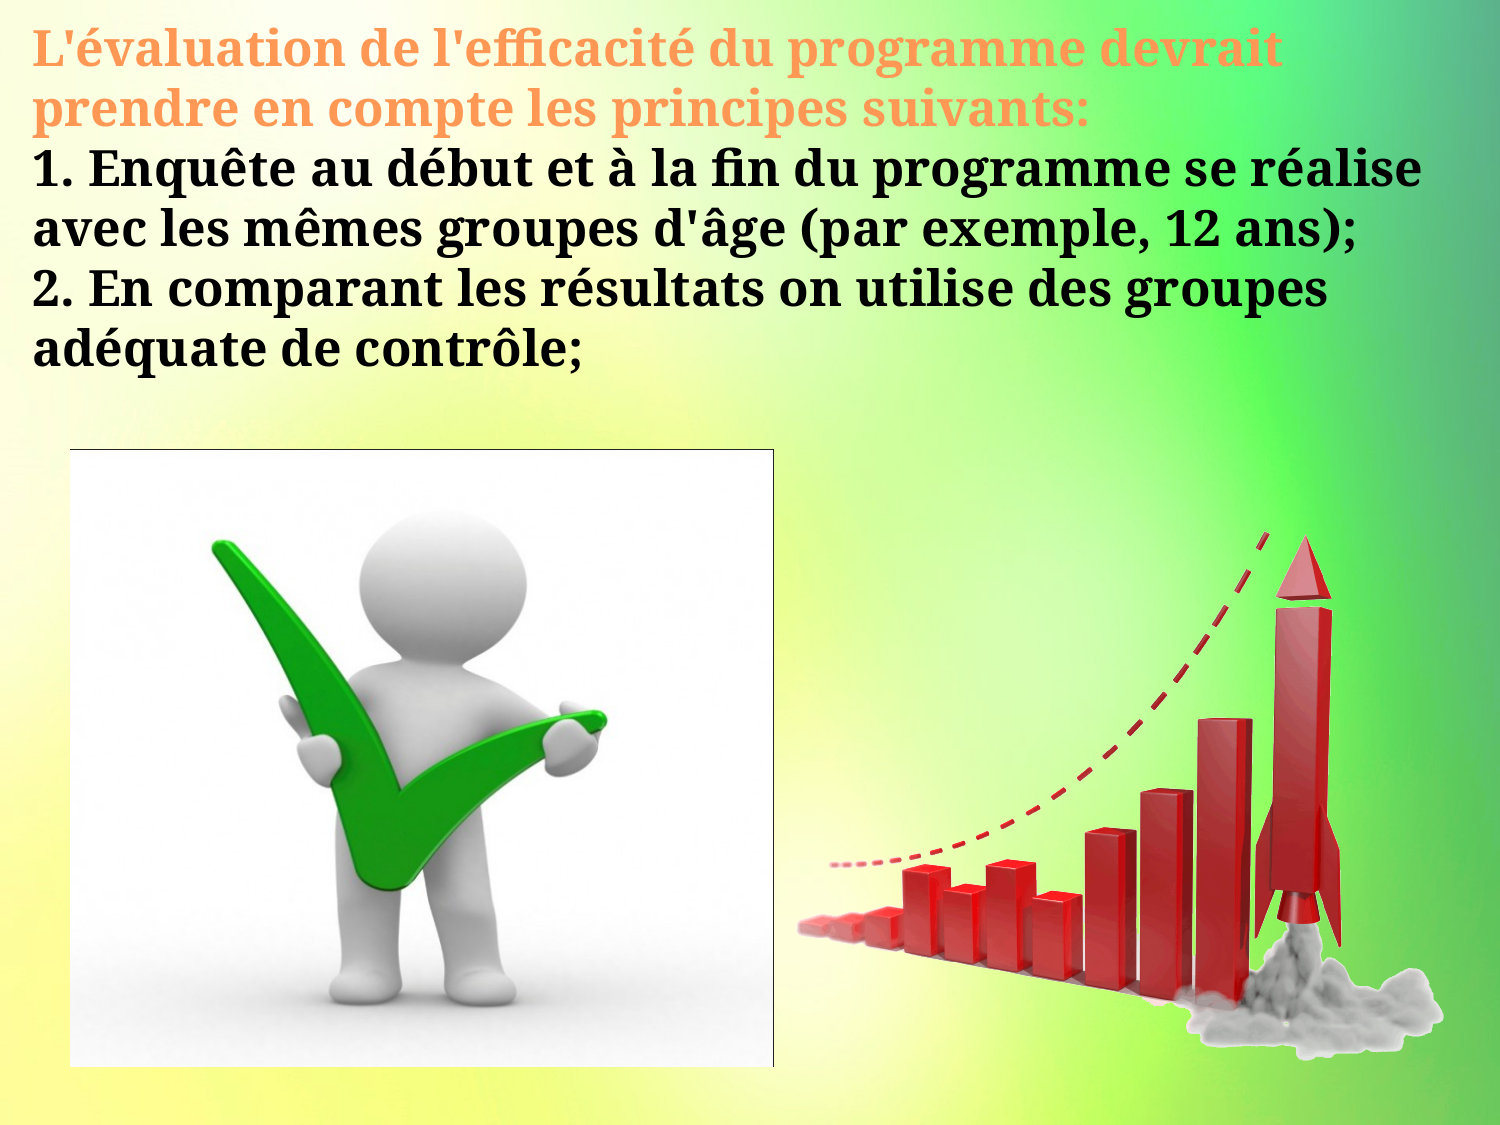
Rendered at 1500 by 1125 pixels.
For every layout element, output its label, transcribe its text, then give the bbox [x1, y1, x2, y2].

picture [70, 437, 1462, 1125]
text_box L'évaluation de l'efficacité du programme devrait prendre en compte les principes suivants: 1. Enquête au début et à la fin du programme se réalise avec les mêmes groupes d'âge (par exemple, 12 ans); 2. En comparant les résultats on utilise des groupes adéquate de contrôle; [17, 9, 1483, 385]
